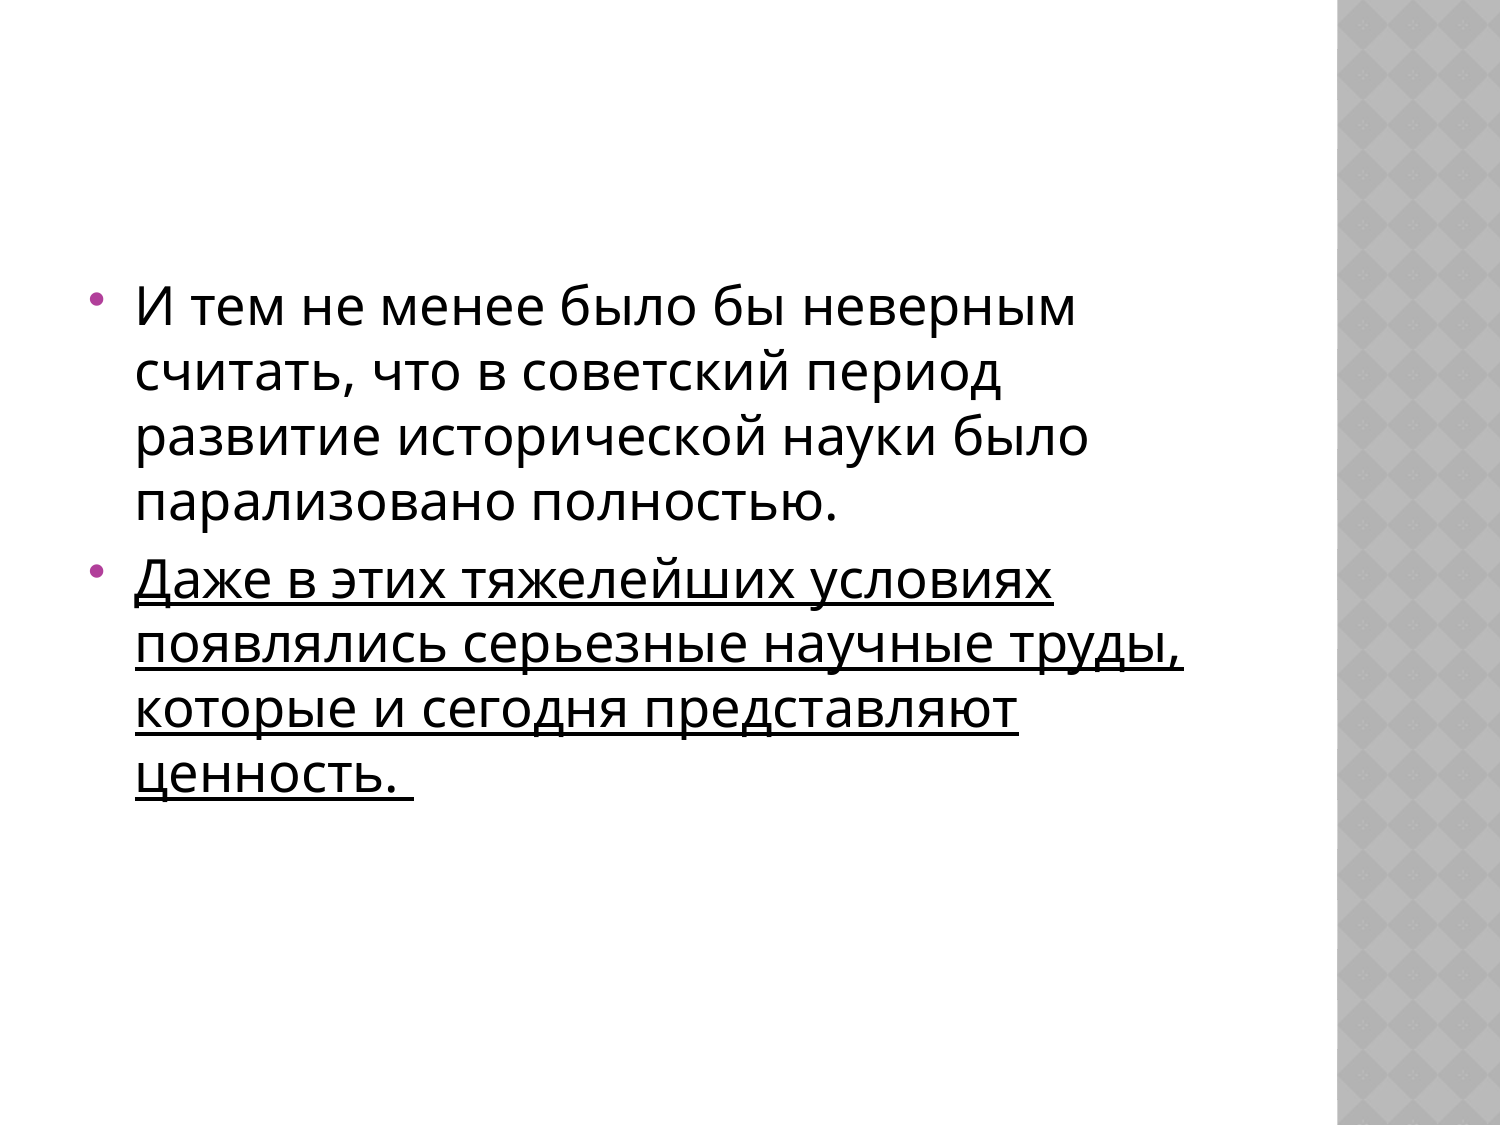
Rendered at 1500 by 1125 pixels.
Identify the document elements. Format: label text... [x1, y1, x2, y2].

list И тем не менее было бы неверным считать, что в советский период развитие исторической науки было парализовано полностью. Даже в этих тяжелейших условиях появлялись серьезные научные труды, которые и сегодня представляют ценность. [74, 263, 1263, 1060]
